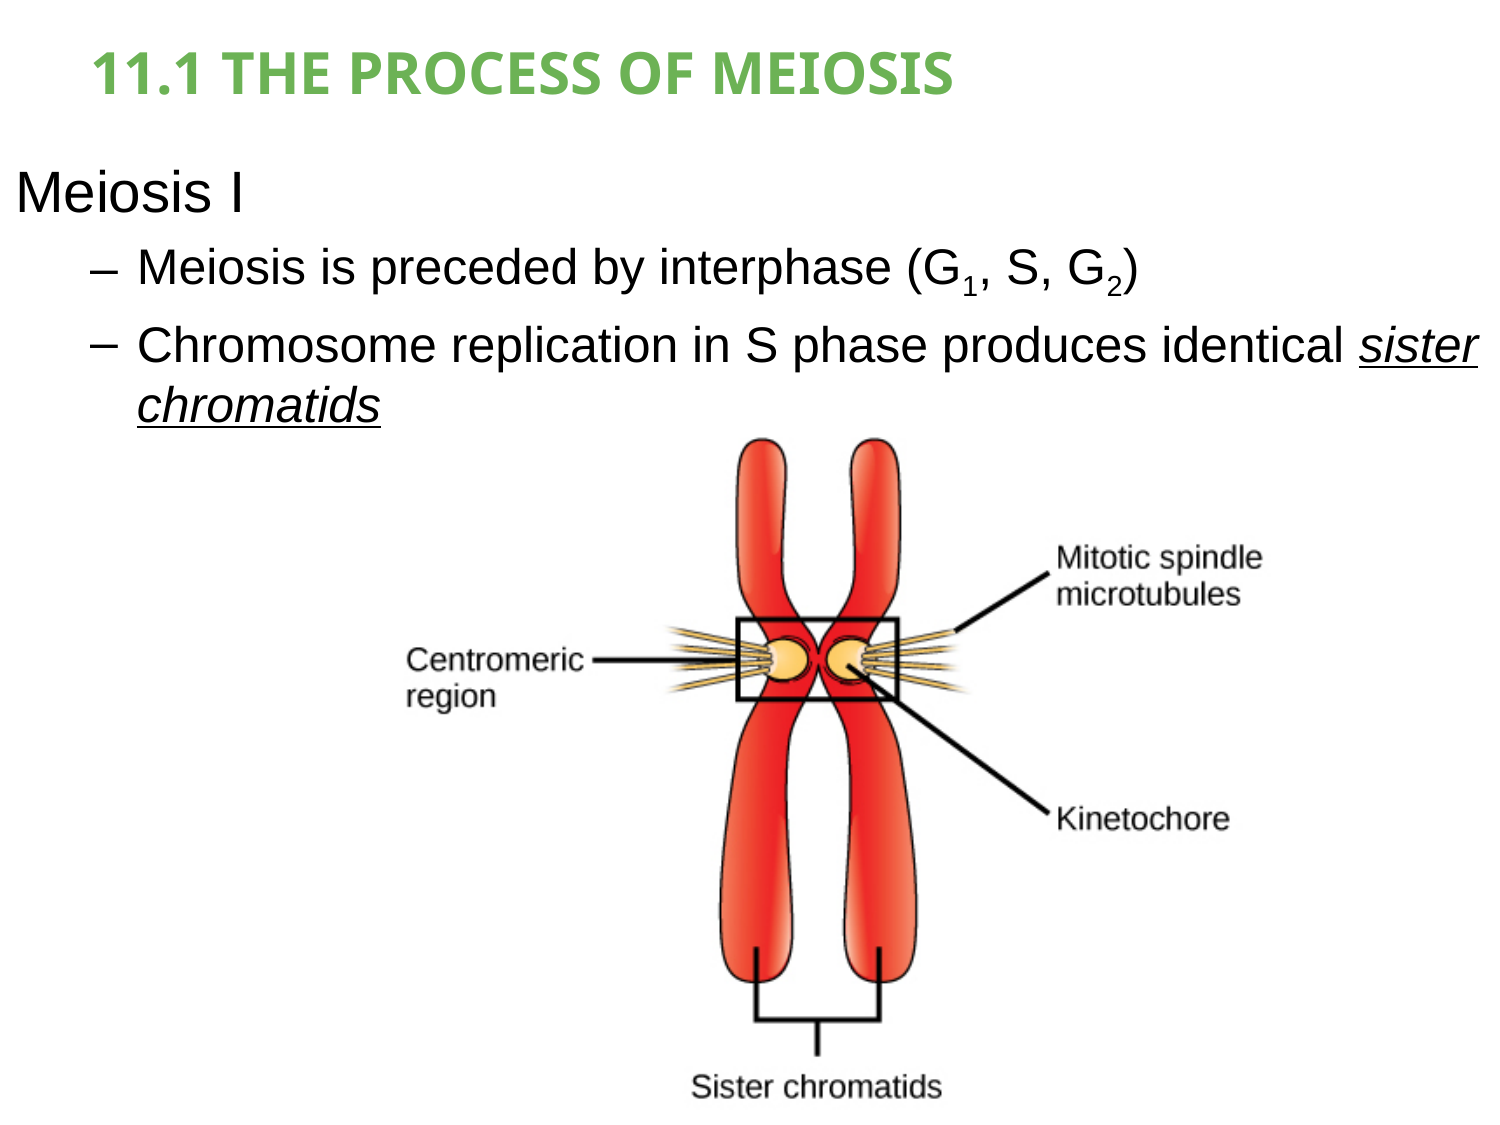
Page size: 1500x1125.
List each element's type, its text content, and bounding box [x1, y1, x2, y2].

picture [362, 424, 1312, 1120]
list Meiosis I Meiosis is preceded by interphase (G1, S, G2) Chromosome replication in S phase produces identical sister chromatids [0, 146, 1500, 622]
title 11.1 THE PROCESS OF MEIOSIS [75, 0, 1425, 143]
